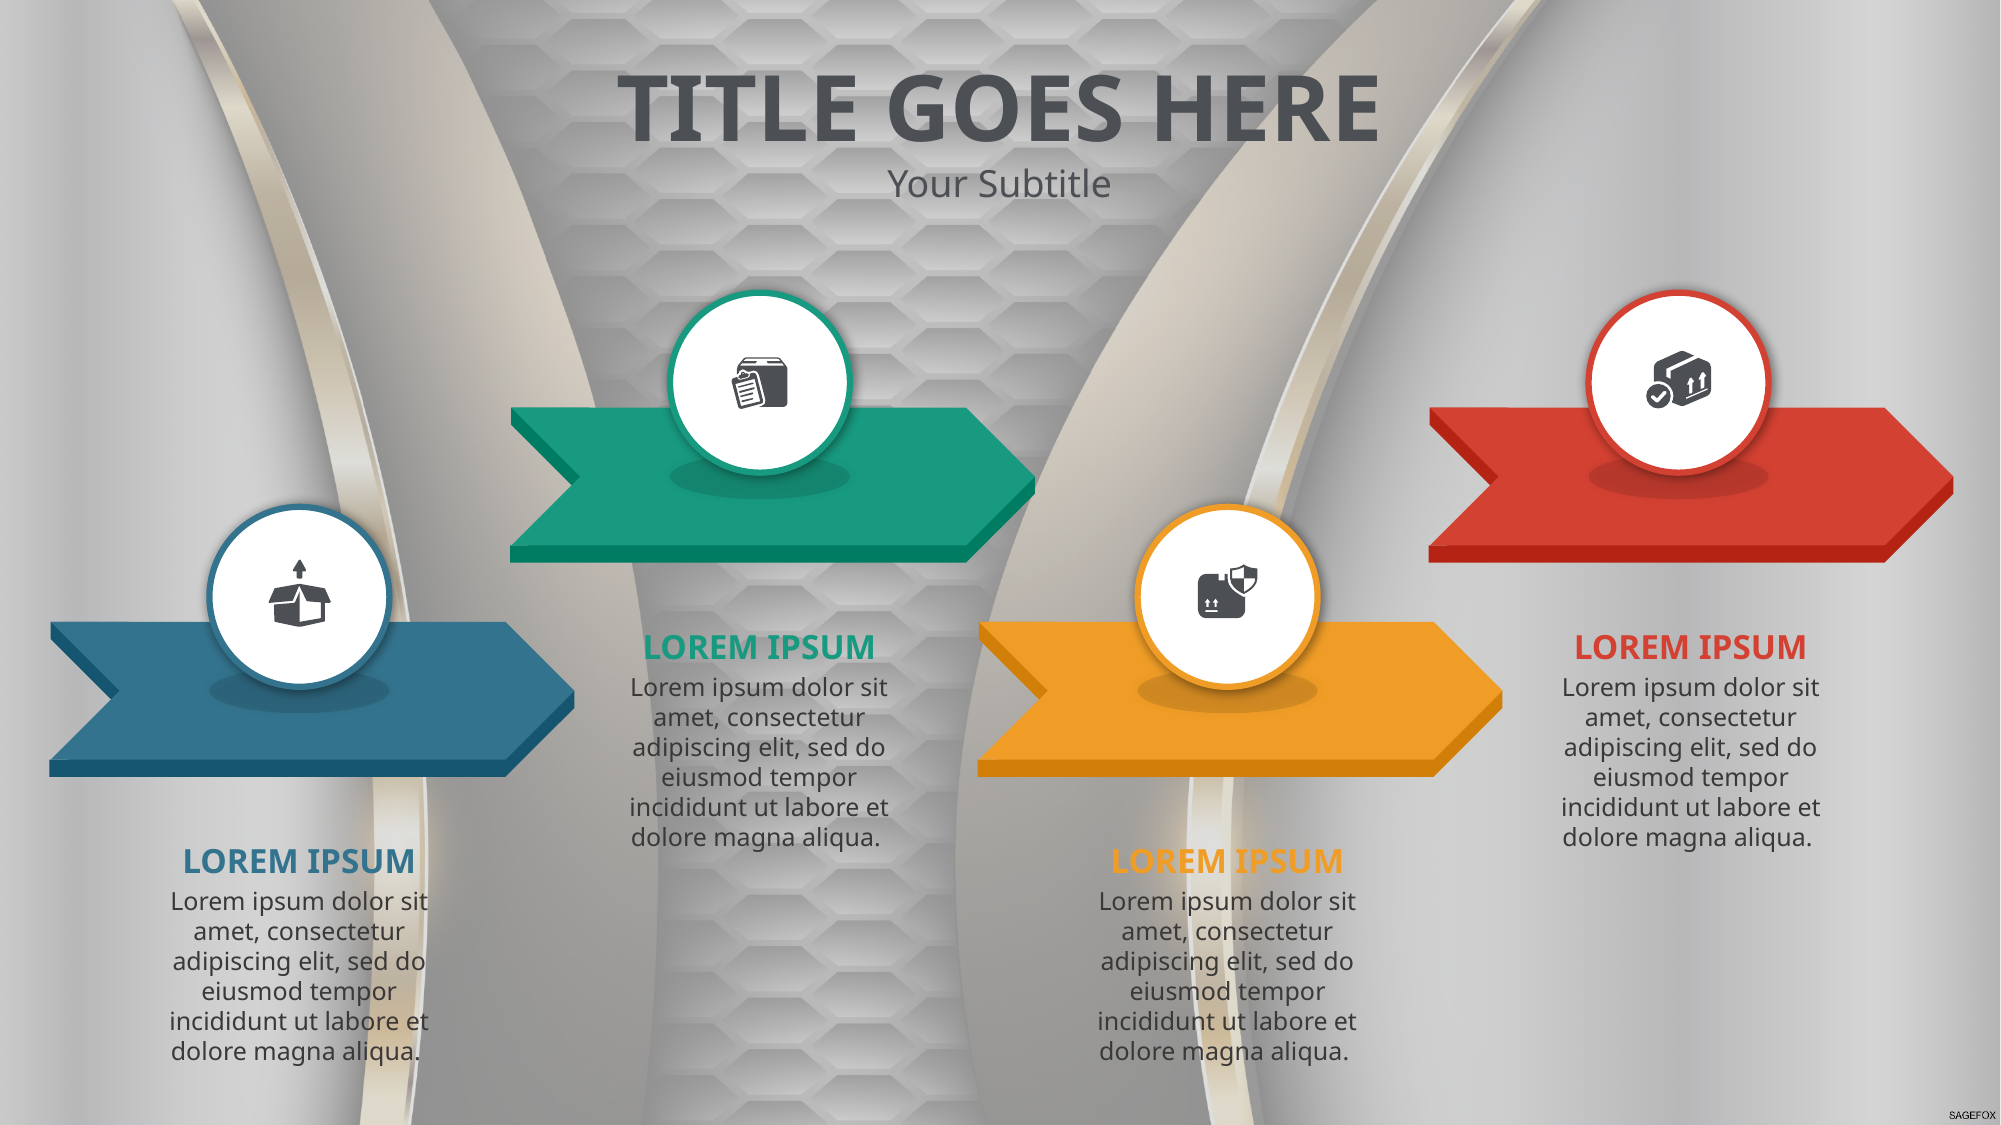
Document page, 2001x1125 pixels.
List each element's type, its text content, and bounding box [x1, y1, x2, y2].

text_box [1428, 407, 1954, 563]
text_box TITLE GOES HERE Your Subtitle [548, 42, 1452, 212]
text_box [209, 506, 390, 714]
text_box LOREM IPSUM Lorem ipsum dolor sit amet, consectetur adipiscing elit, sed do eiusmod tempor incididunt ut labore et dolore magna aliqua. [126, 833, 472, 1073]
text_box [1588, 292, 1769, 499]
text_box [1137, 506, 1318, 714]
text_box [977, 621, 1503, 777]
text_box LOREM IPSUM Lorem ipsum dolor sit amet, consectetur adipiscing elit, sed do eiusmod tempor incididunt ut labore et dolore magna aliqua. [1518, 618, 1864, 859]
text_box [669, 292, 850, 499]
picture [1925, 0, 2001, 1125]
text_box LOREM IPSUM Lorem ipsum dolor sit amet, consectetur adipiscing elit, sed do eiusmod tempor incididunt ut labore et dolore magna aliqua. [586, 619, 932, 859]
text_box LOREM IPSUM Lorem ipsum dolor sit amet, consectetur adipiscing elit, sed do eiusmod tempor incididunt ut labore et dolore magna aliqua. [1055, 833, 1401, 1073]
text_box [509, 407, 1035, 563]
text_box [49, 621, 575, 777]
